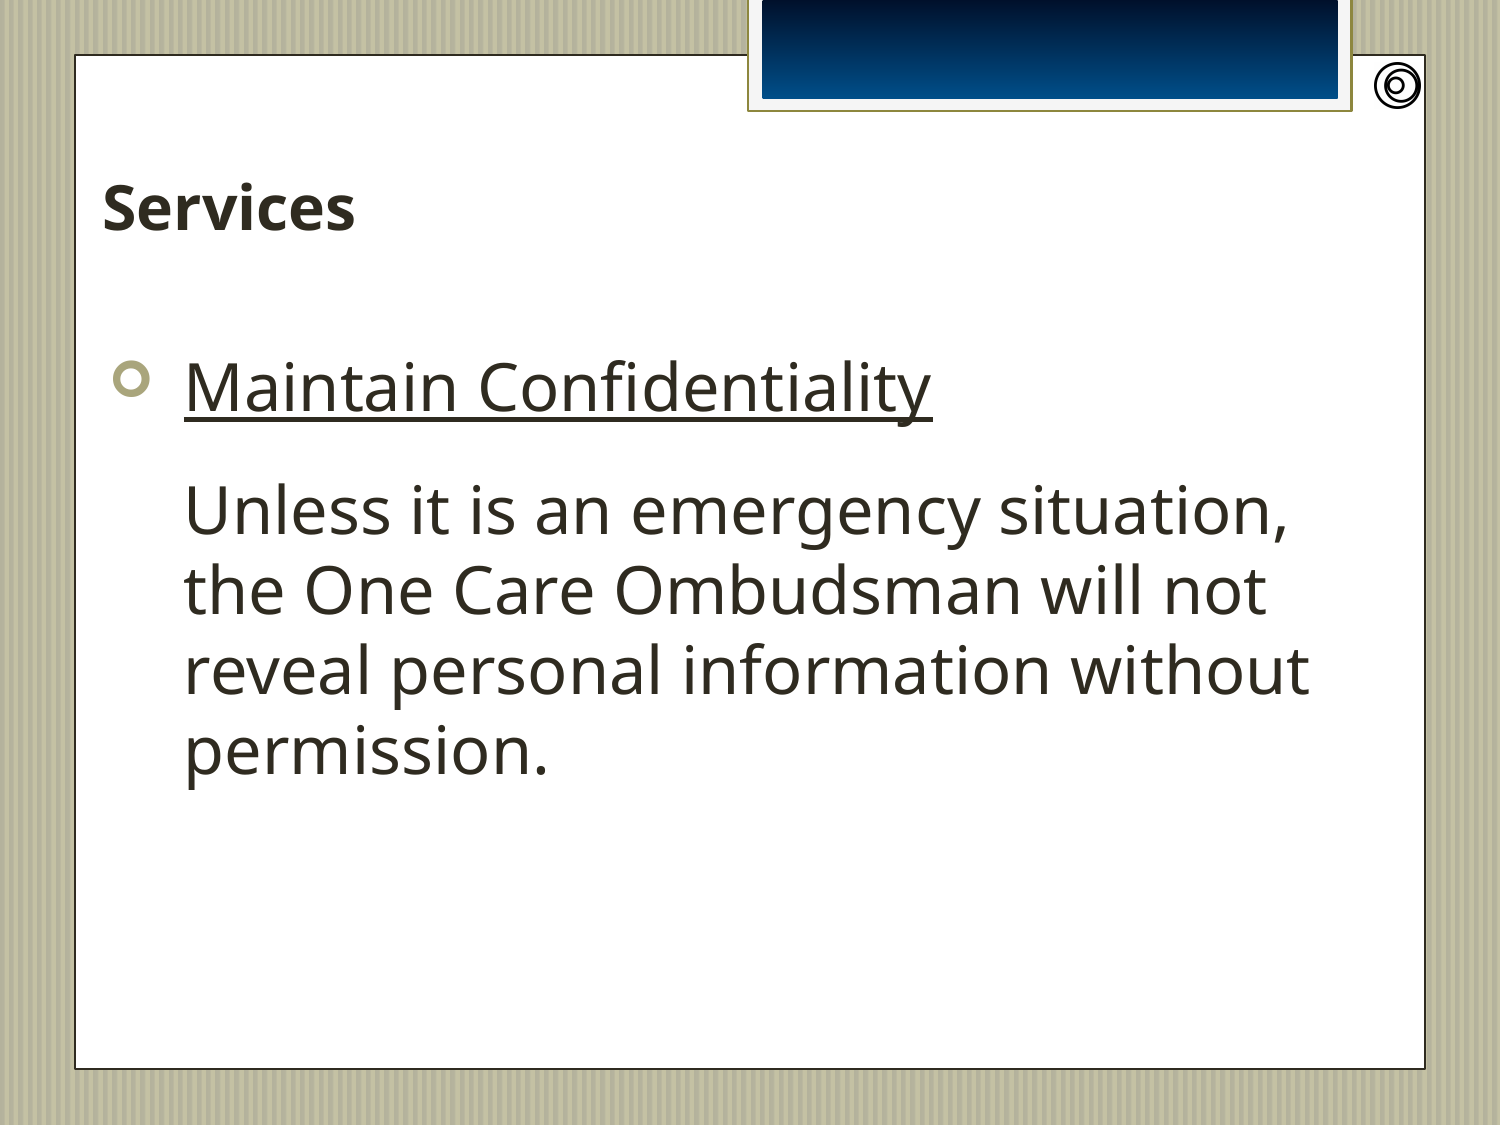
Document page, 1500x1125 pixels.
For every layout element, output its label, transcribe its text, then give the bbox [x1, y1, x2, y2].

list Maintain Confidentiality Unless it is an emergency situation, the One Care Ombudsman will not reveal personal information without permission. [75, 337, 1388, 1125]
title Services [87, 62, 1400, 250]
picture [1374, 62, 1421, 109]
